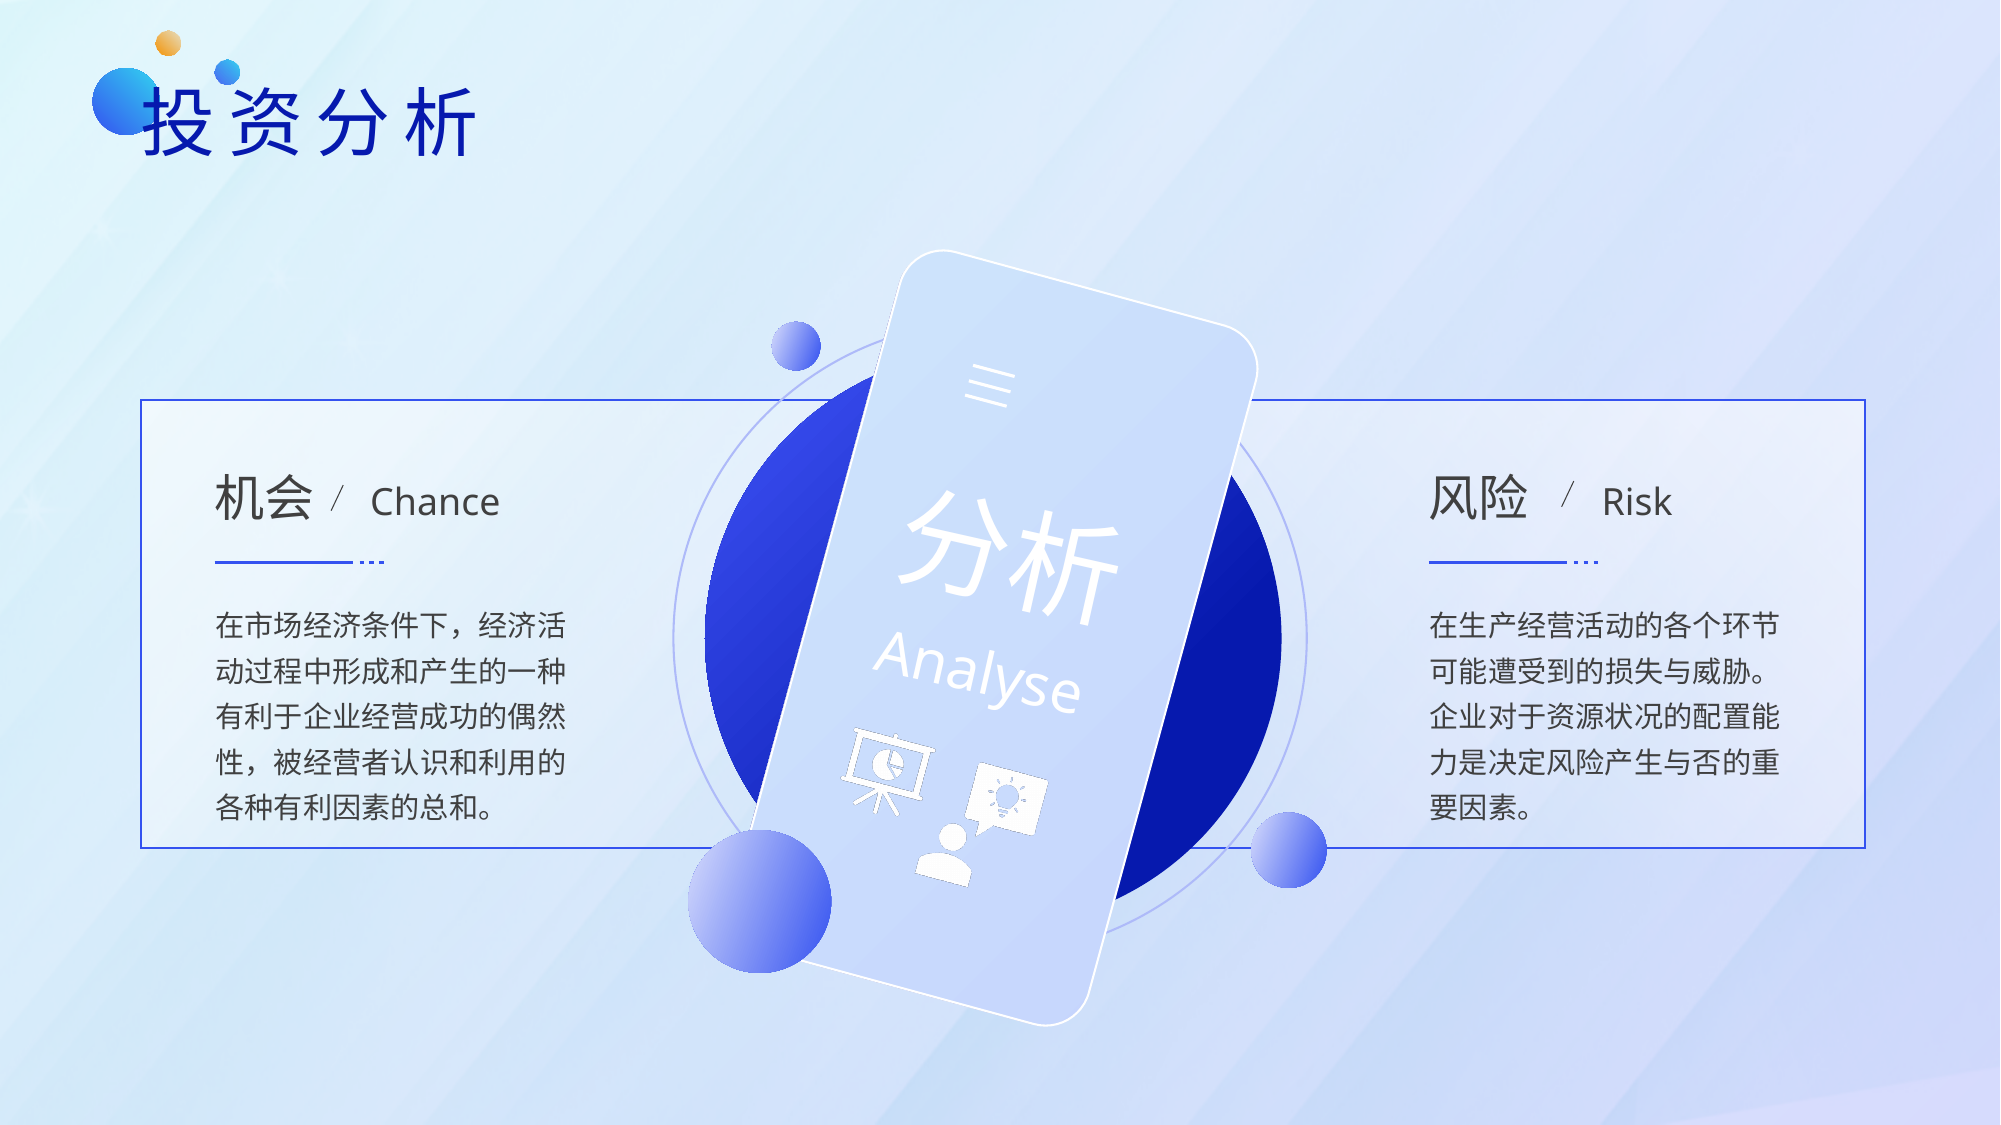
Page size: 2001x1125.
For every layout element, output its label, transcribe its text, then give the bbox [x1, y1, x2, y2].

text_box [1561, 481, 1574, 507]
title 投资分析 [126, 78, 1774, 178]
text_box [1327, 399, 1865, 849]
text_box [141, 399, 673, 849]
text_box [673, 276, 1327, 1001]
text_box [331, 484, 344, 511]
